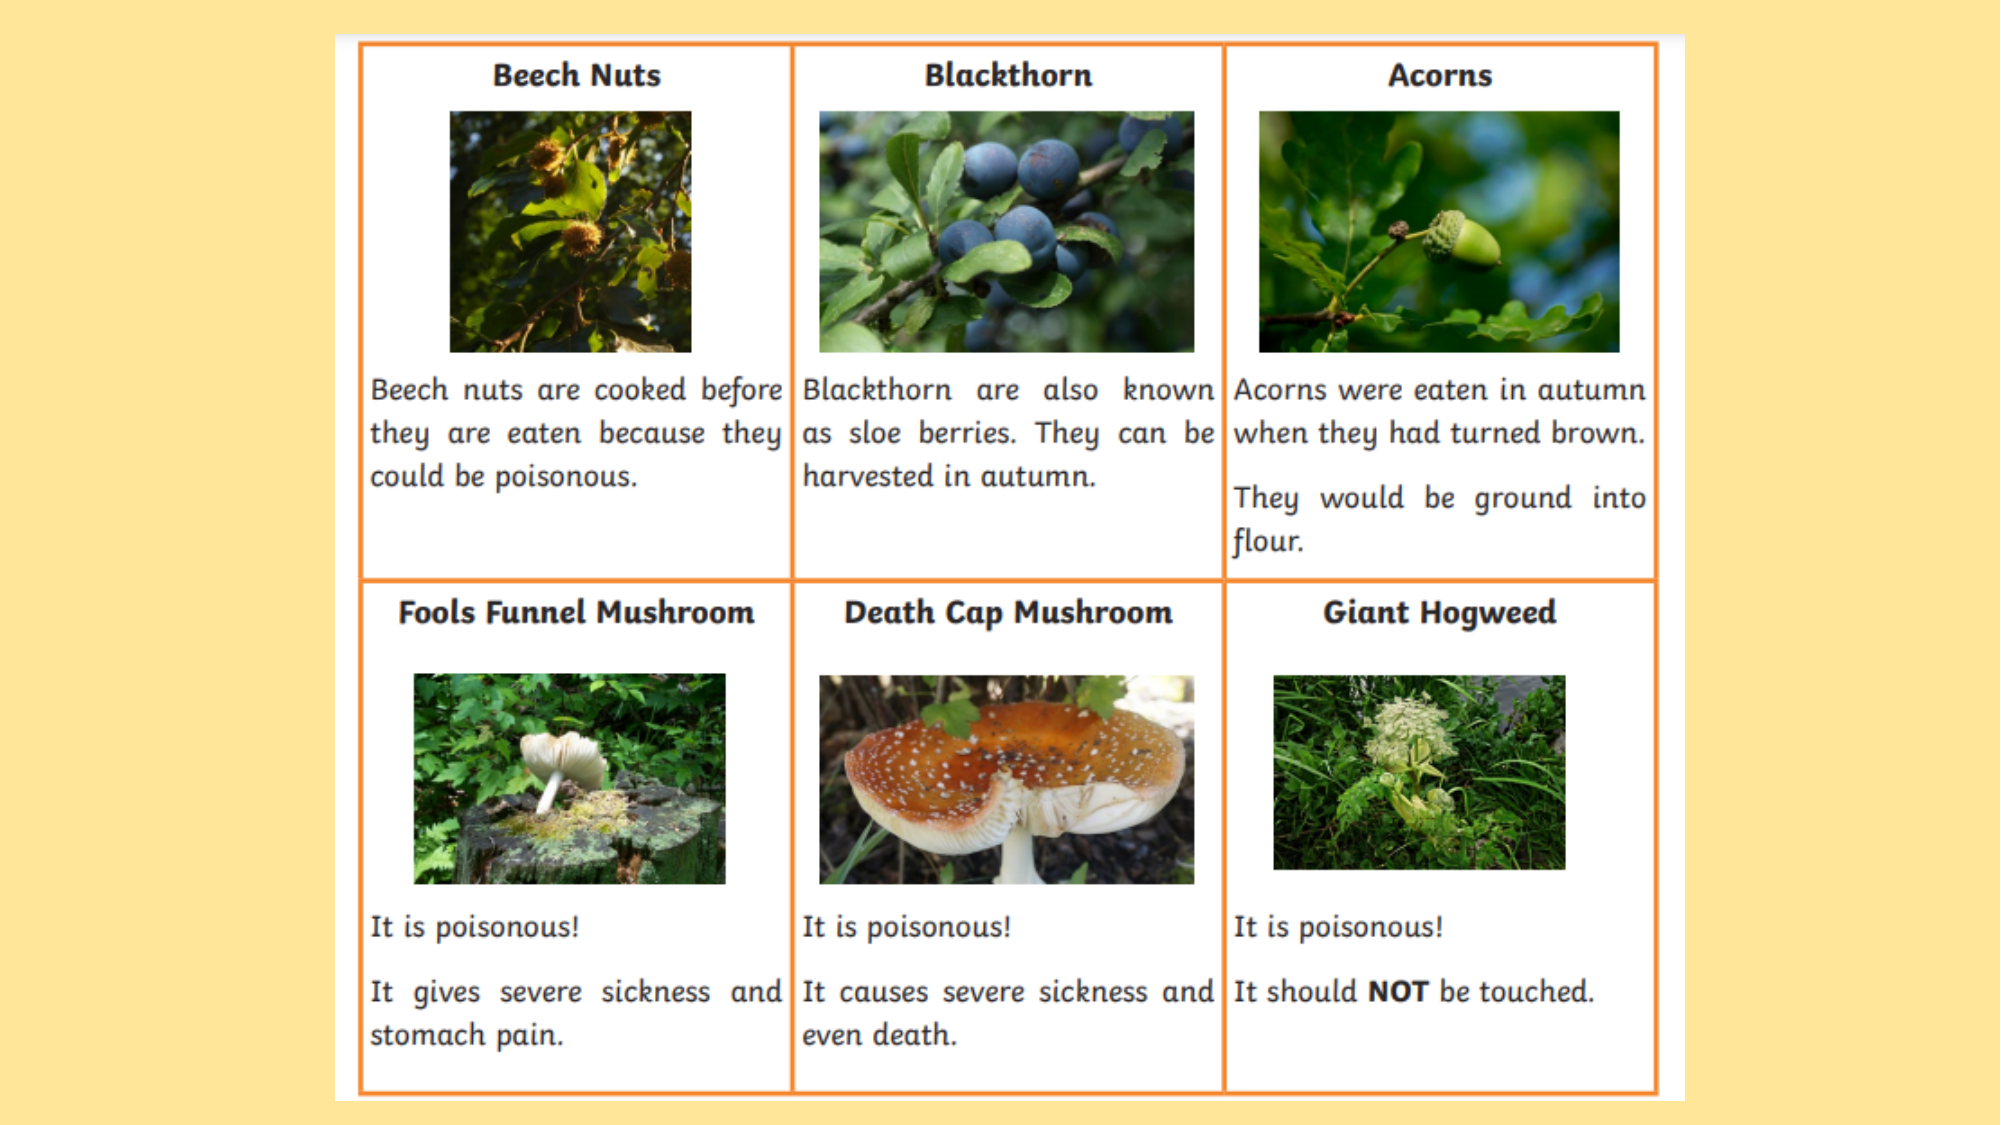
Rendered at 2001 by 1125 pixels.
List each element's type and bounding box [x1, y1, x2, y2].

list [335, 34, 1685, 1101]
